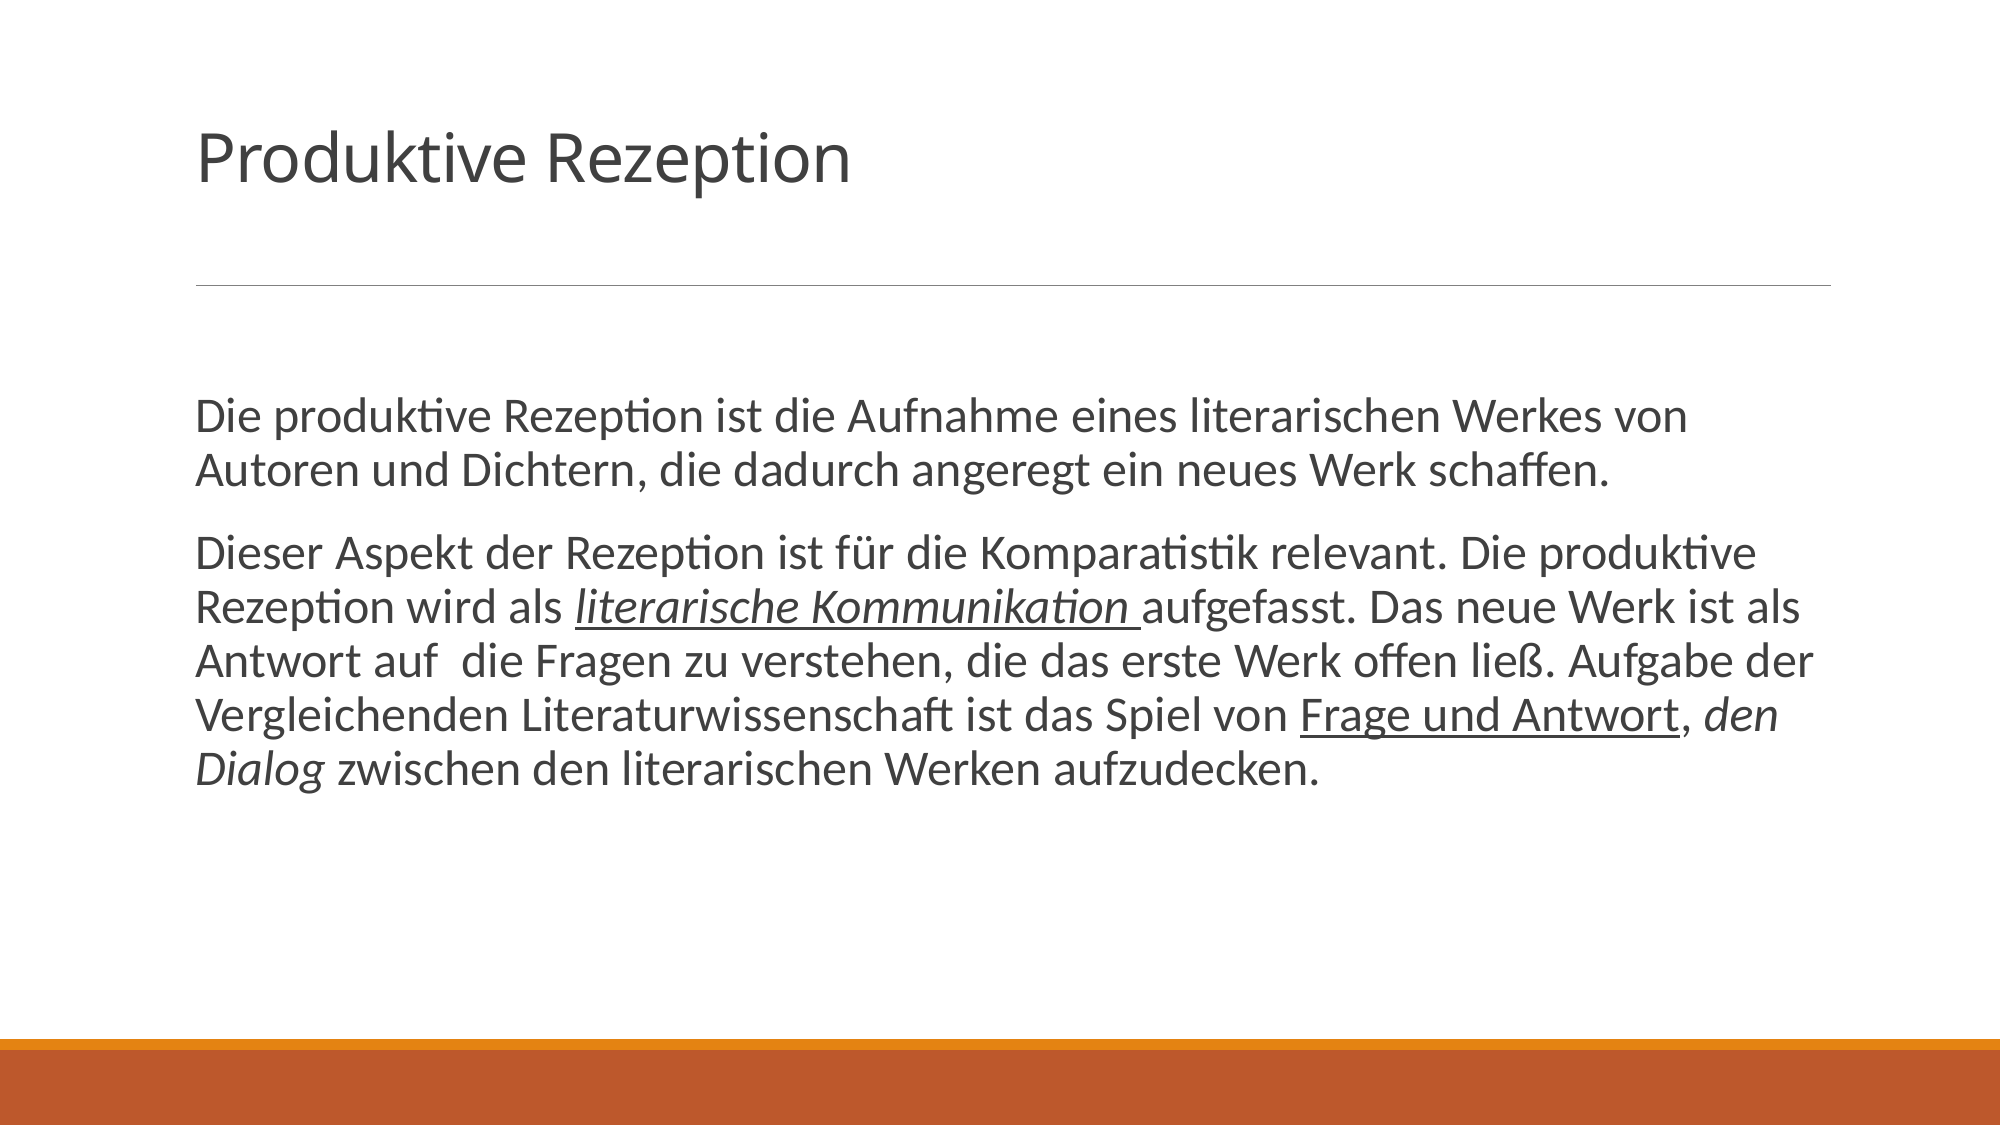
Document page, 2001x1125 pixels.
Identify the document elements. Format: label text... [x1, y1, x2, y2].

list Die produktive Rezeption ist die Aufnahme eines literarischen Werkes von Autoren und Dichtern, die dadurch angeregt ein neues Werk schaffen. Dieser Aspekt der Rezeption ist für die Komparatistik relevant. Die produktive Rezeption wird als literarische Kommunikation aufgefasst. Das neue Werk ist als Antwort auf die Fragen zu verstehen, die das erste Werk offen ließ. Aufgabe der Vergleichenden Literaturwissenschaft ist das Spiel von Frage und Antwort, den Dialog zwischen den literarischen Werken aufzudecken. [180, 302, 1830, 963]
title Produktive Rezeption [180, 47, 1830, 285]
